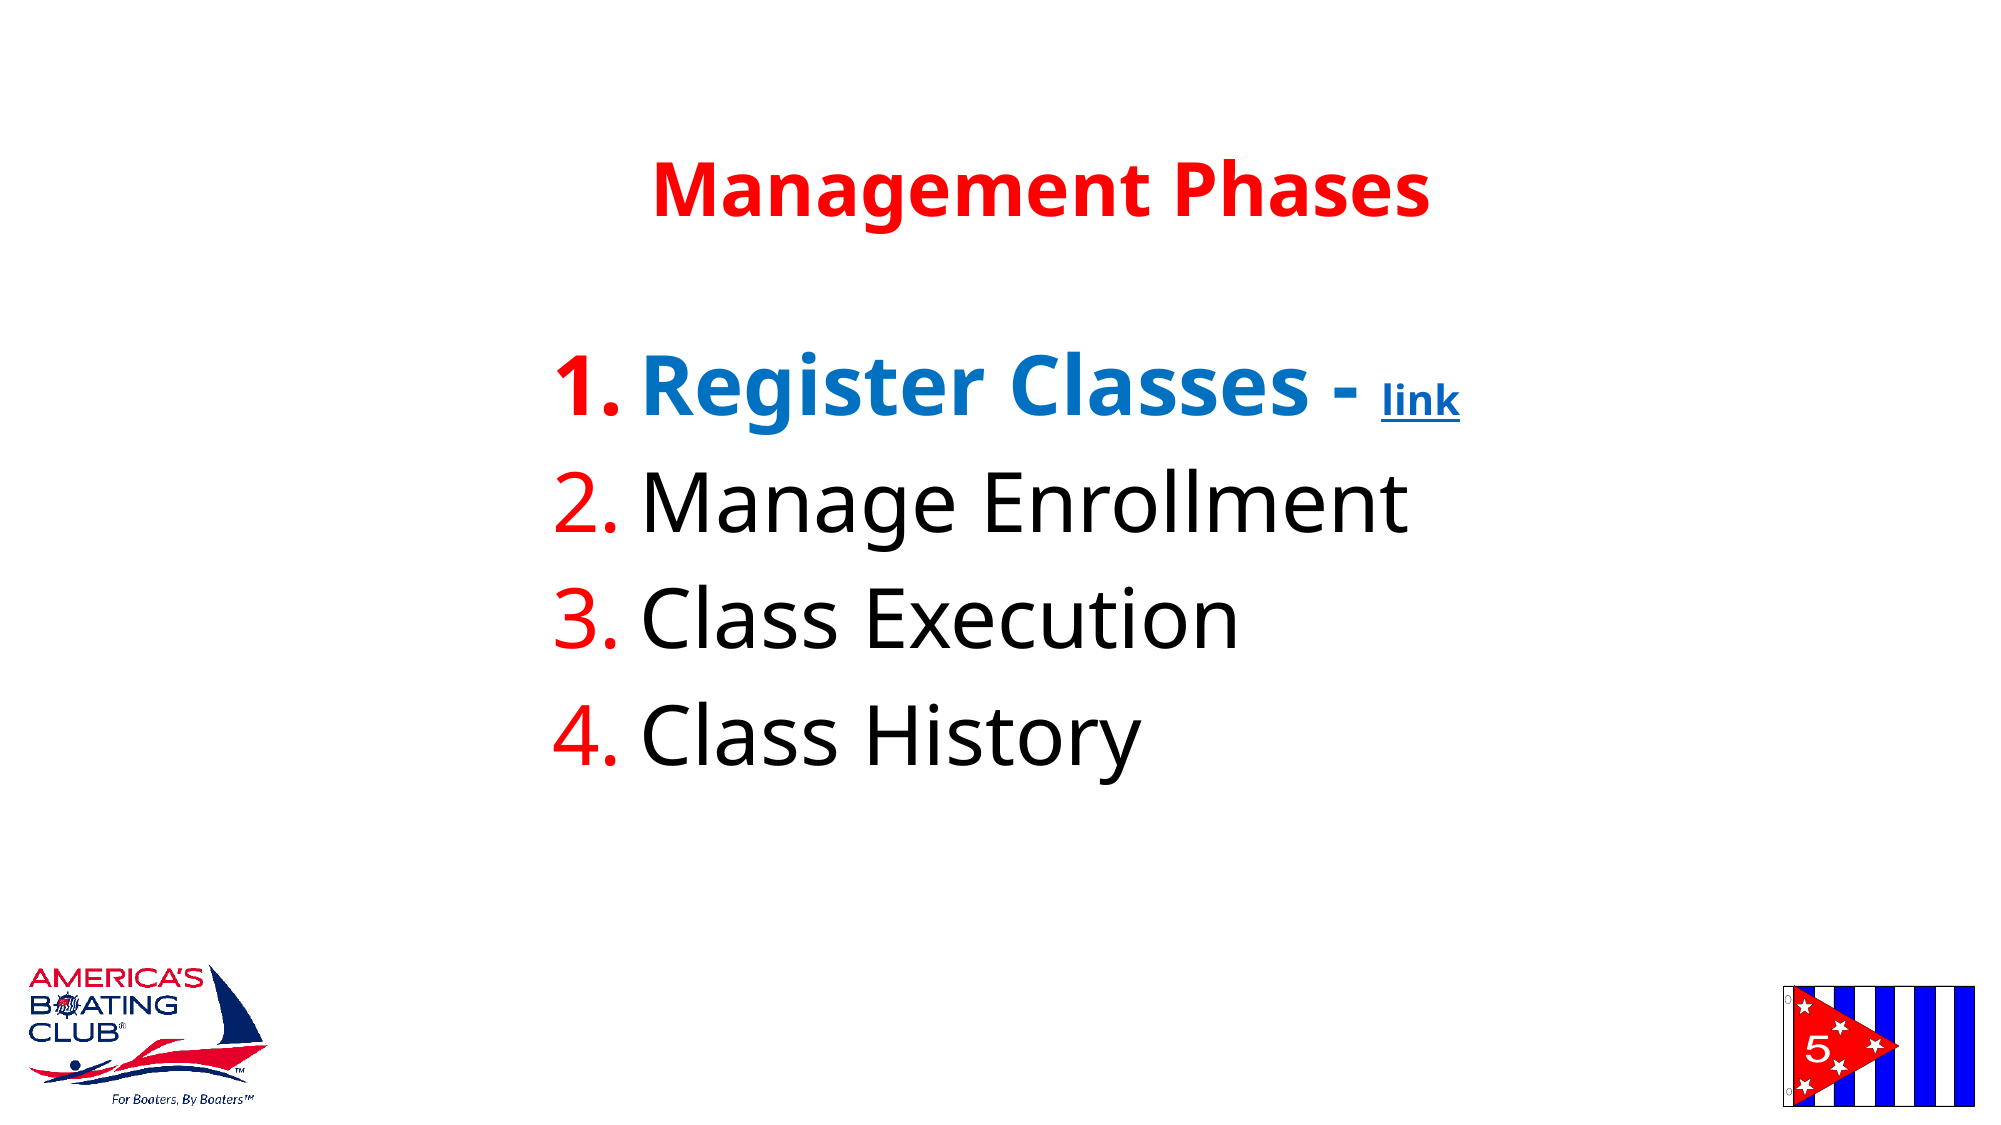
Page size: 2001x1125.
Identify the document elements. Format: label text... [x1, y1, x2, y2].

text_box Register Classes - link Manage Enrollment Class Execution Class History [462, 324, 1563, 790]
text_box [297, 274, 1698, 432]
title Management Phases [399, 62, 1563, 241]
picture [11, 949, 285, 1125]
